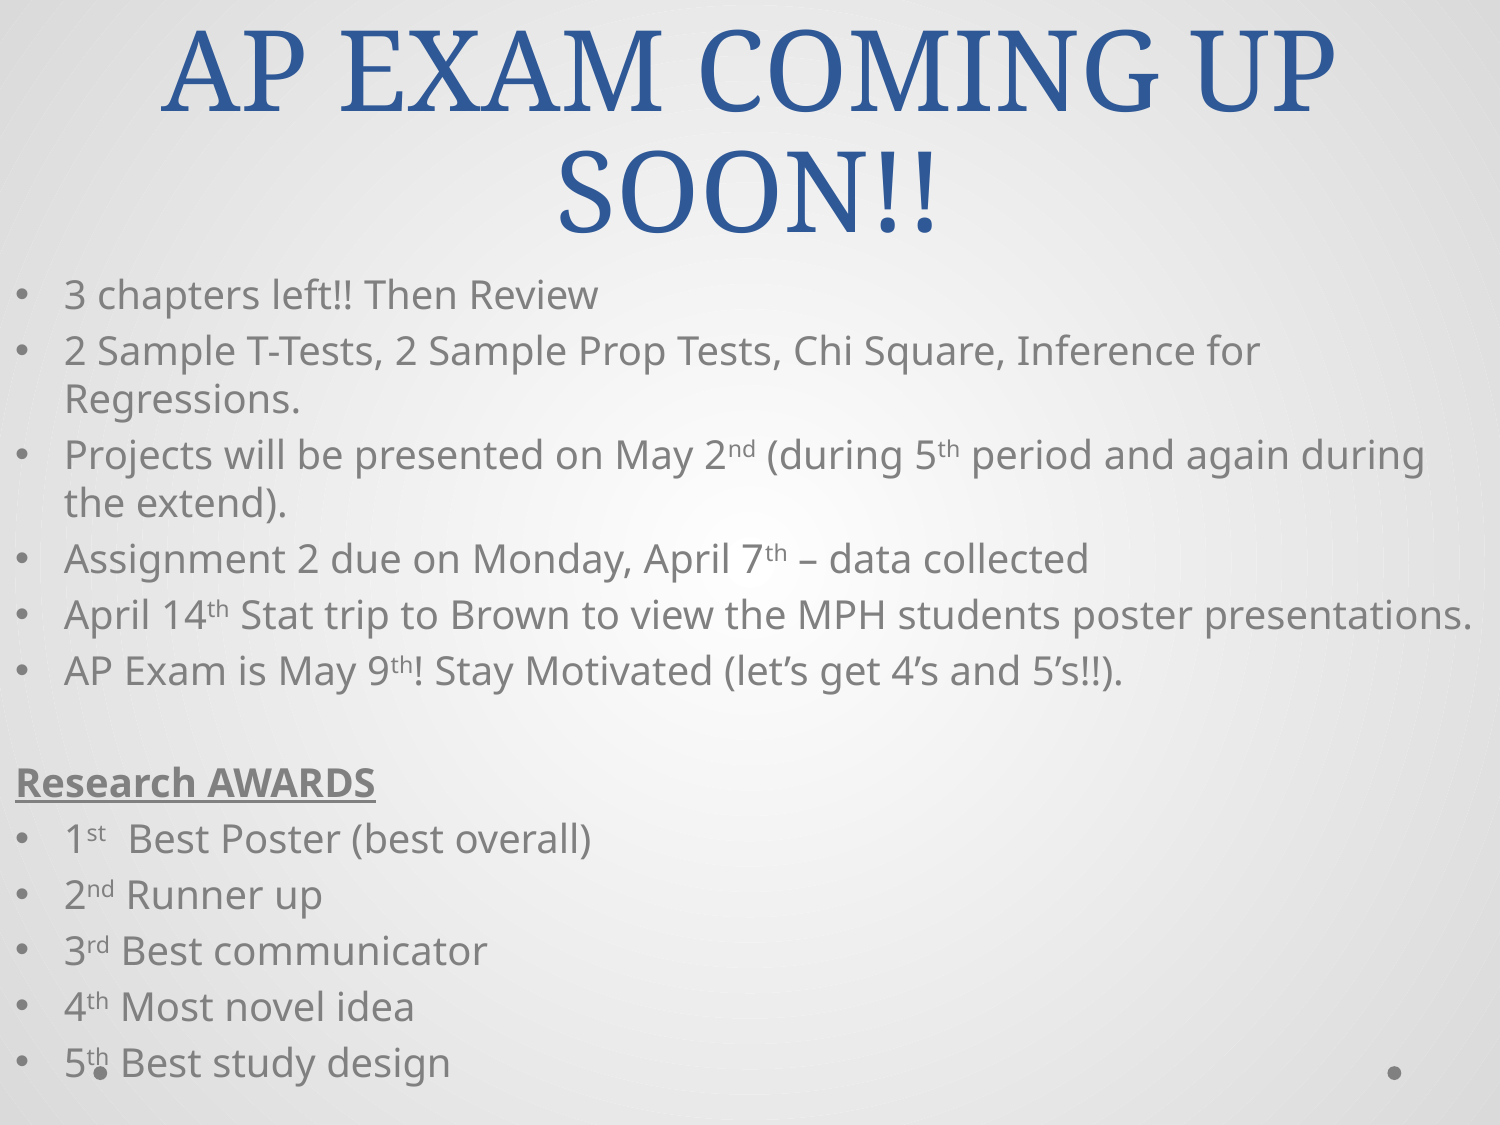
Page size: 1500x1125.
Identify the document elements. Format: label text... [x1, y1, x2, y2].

list 3 chapters left!! Then Review 2 Sample T-Tests, 2 Sample Prop Tests, Chi Square, Inference for Regressions. Projects will be presented on May 2nd (during 5th period and again during the extend). Assignment 2 due on Monday, April 7th – data collected April 14th Stat trip to Brown to view the MPH students poster presentations. AP Exam is May 9th! Stay Motivated (let’s get 4’s and 5’s!!). Research AWARDS 1st Best Poster (best overall) 2nd Runner up 3rd Best communicator 4th Most novel idea 5th Best study design [0, 262, 1500, 1125]
title AP EXAM COMING UP SOON!! [75, 0, 1425, 262]
